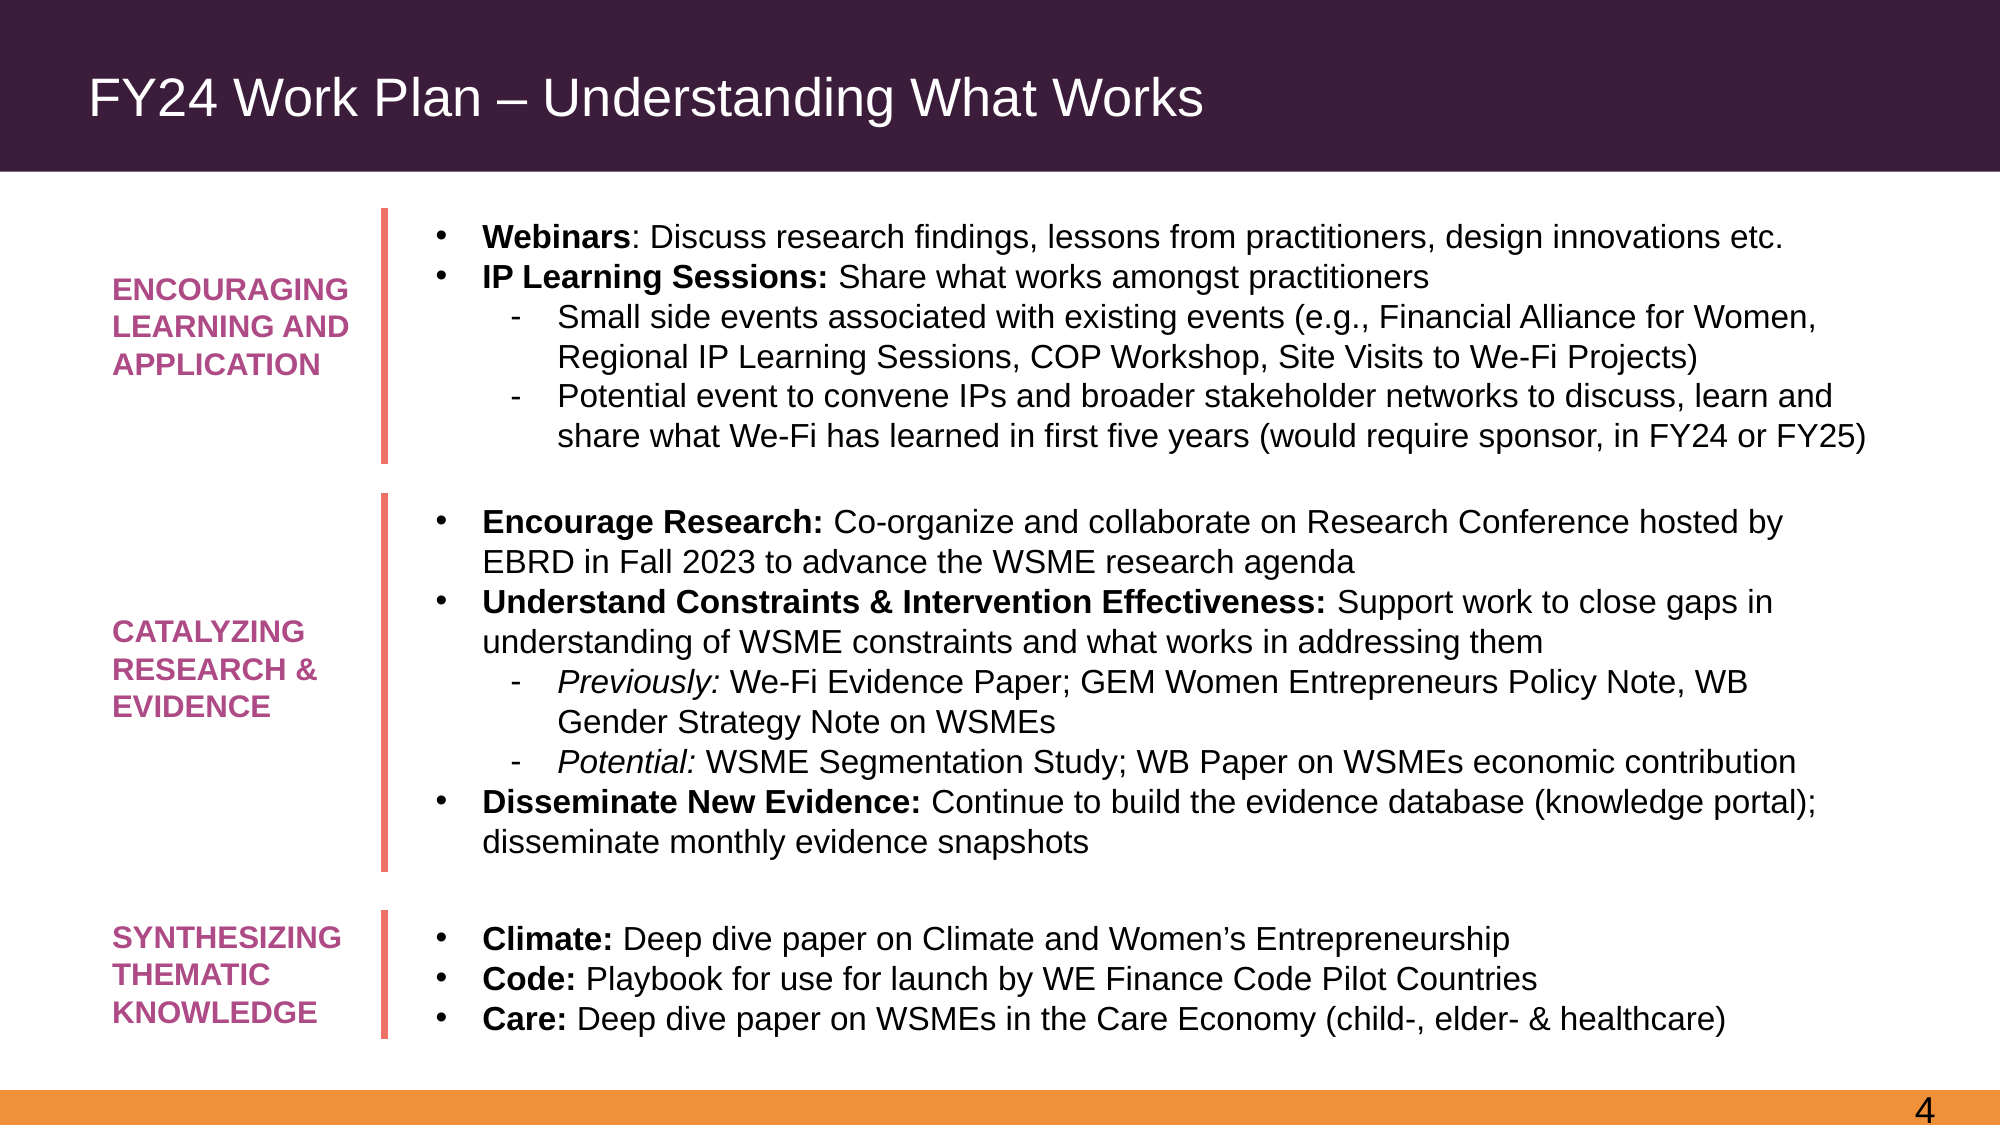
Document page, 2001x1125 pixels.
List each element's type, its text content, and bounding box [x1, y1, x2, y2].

slide_number 3 [1900, 1078, 2000, 1125]
text_box SYNTHESIZING THEMATIC KNOWLEDGE [97, 909, 384, 1037]
text_box ENCOURAGING LEARNING AND APPLICATION [97, 261, 381, 389]
text_box Webinars: Discuss research findings, lessons from practitioners, design innovations etc. IP Learning Sessions: Share what works amongst practitioners Small side events associated with existing events (e.g., Financial Alliance for Women, Regional IP Learning Sessions, COP Workshop, Site Visits to We-Fi Projects) Potential event to convene IPs and broader stakeholder networks to discuss, learn and share what We-Fi has learned in first five years (would require sponsor, in FY24 or FY25) [420, 207, 1901, 462]
text_box CATALYZING RESEARCH & EVIDENCE [97, 604, 381, 732]
text_box Climate: Deep dive paper on Climate and Women’s Entrepreneurship Code: Playbook for use for launch by WE Finance Code Pilot Countries Care: Deep dive paper on WSMEs in the Care Economy (child-, elder- & healthcare) [420, 909, 1819, 1045]
text_box Encourage Research: Co-organize and collaborate on Research Conference hosted by EBRD in Fall 2023 to advance the WSME research agenda Understand Constraints & Intervention Effectiveness: Support work to close gaps in understanding of WSME constraints and what works in addressing them Previously: We-Fi Evidence Paper; GEM Women Entrepreneurs Policy Note, WB Gender Strategy Note on WSMEs Potential: WSME Segmentation Study; WB Paper on WSMEs economic contribution Disseminate New Evidence: Continue to build the evidence database (knowledge portal); disseminate monthly evidence snapshots [420, 493, 1863, 868]
text_box FY24 Work Plan – Understanding What Works [55, 33, 2000, 143]
